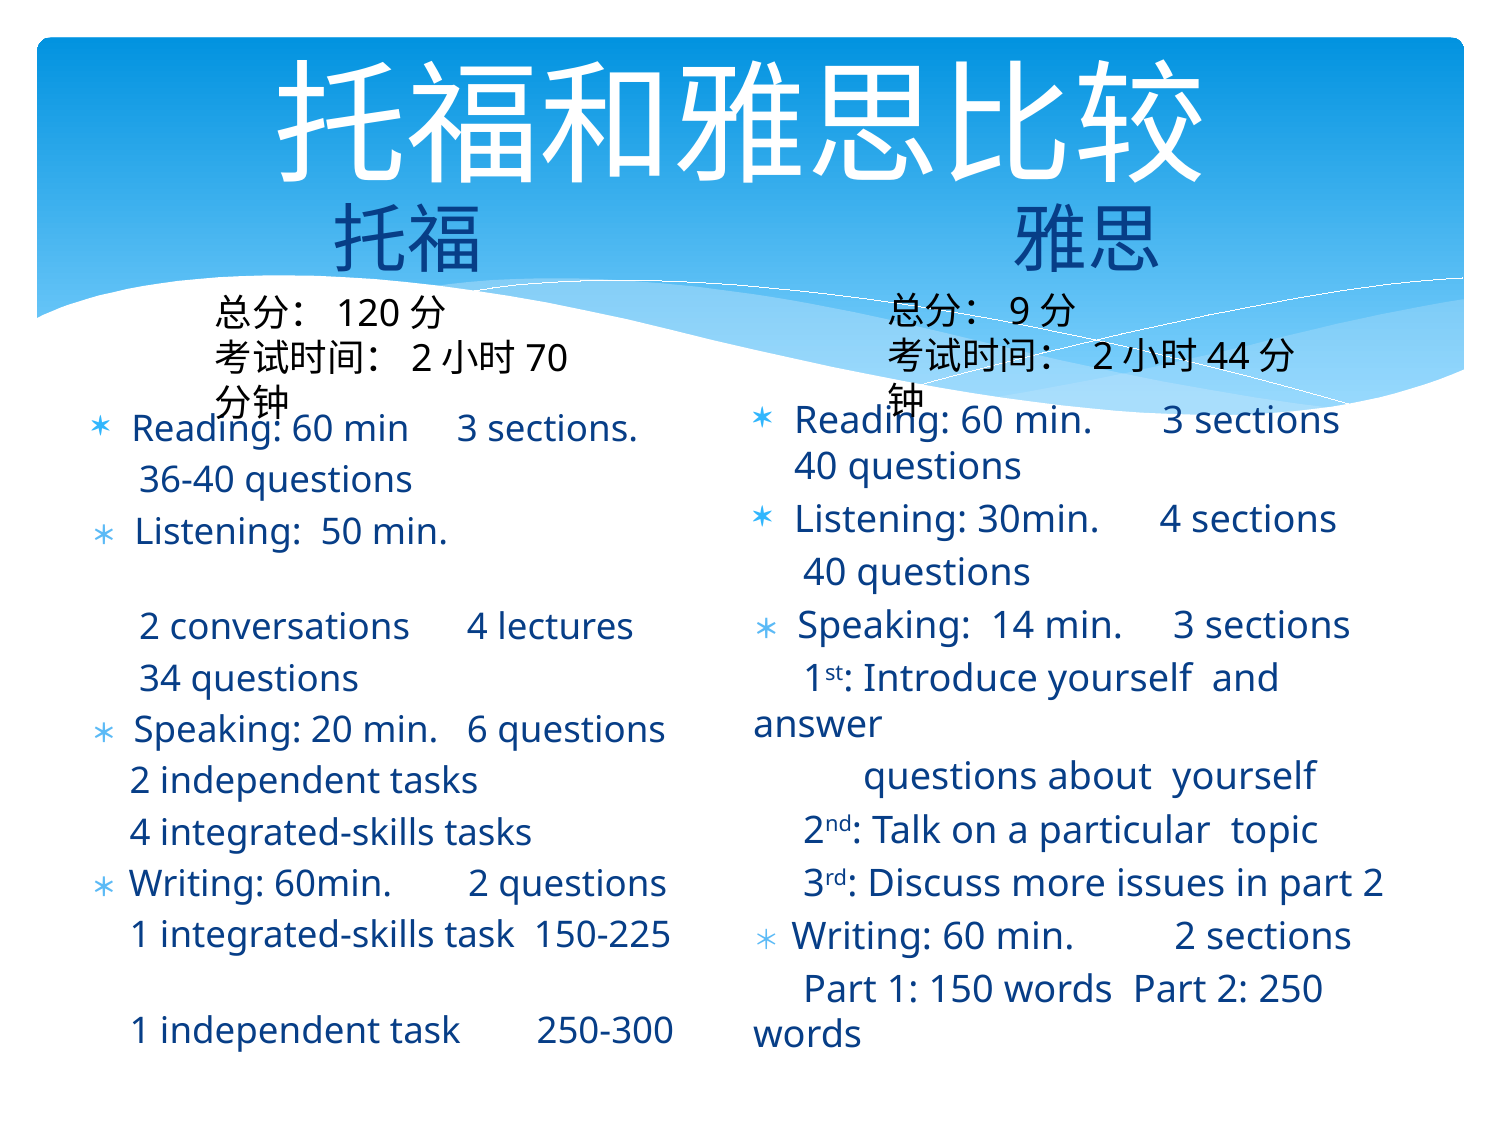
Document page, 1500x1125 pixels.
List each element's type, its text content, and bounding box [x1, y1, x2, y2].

list Reading: 60 min. 3 sections 40 questions Listening: 30min. 4 sections 40 questions ＊ Speaking: 14 min. 3 sections 1st: Introduce yourself and answer questions about yourself 2nd: Talk on a particular topic 3rd: Discuss more issues in part 2 ＊ Writing: 60 min. 2 sections Part 1: 150 words Part 2: 250 words [738, 388, 1436, 1071]
text_box 总分：9分 考试时间： 2小时44分钟 [872, 279, 1322, 429]
list Reading: 60 min 3 sections. 36-40 questions ＊ Listening: 50 min. 2 conversations 4 lectures 34 questions ＊ Speaking: 20 min. 6 questions 2 independent tasks 4 integrated-skills tasks ＊ Writing: 60min. 2 questions 1 integrated-skills task 150-225 1 independent task 250-300 [76, 397, 703, 1059]
list 雅思 [773, 184, 1401, 290]
list 托福 [93, 184, 721, 290]
title 托福和雅思比较 [64, 30, 1415, 208]
text_box 总分：120分 考试时间：2小时70分钟 [199, 282, 625, 432]
